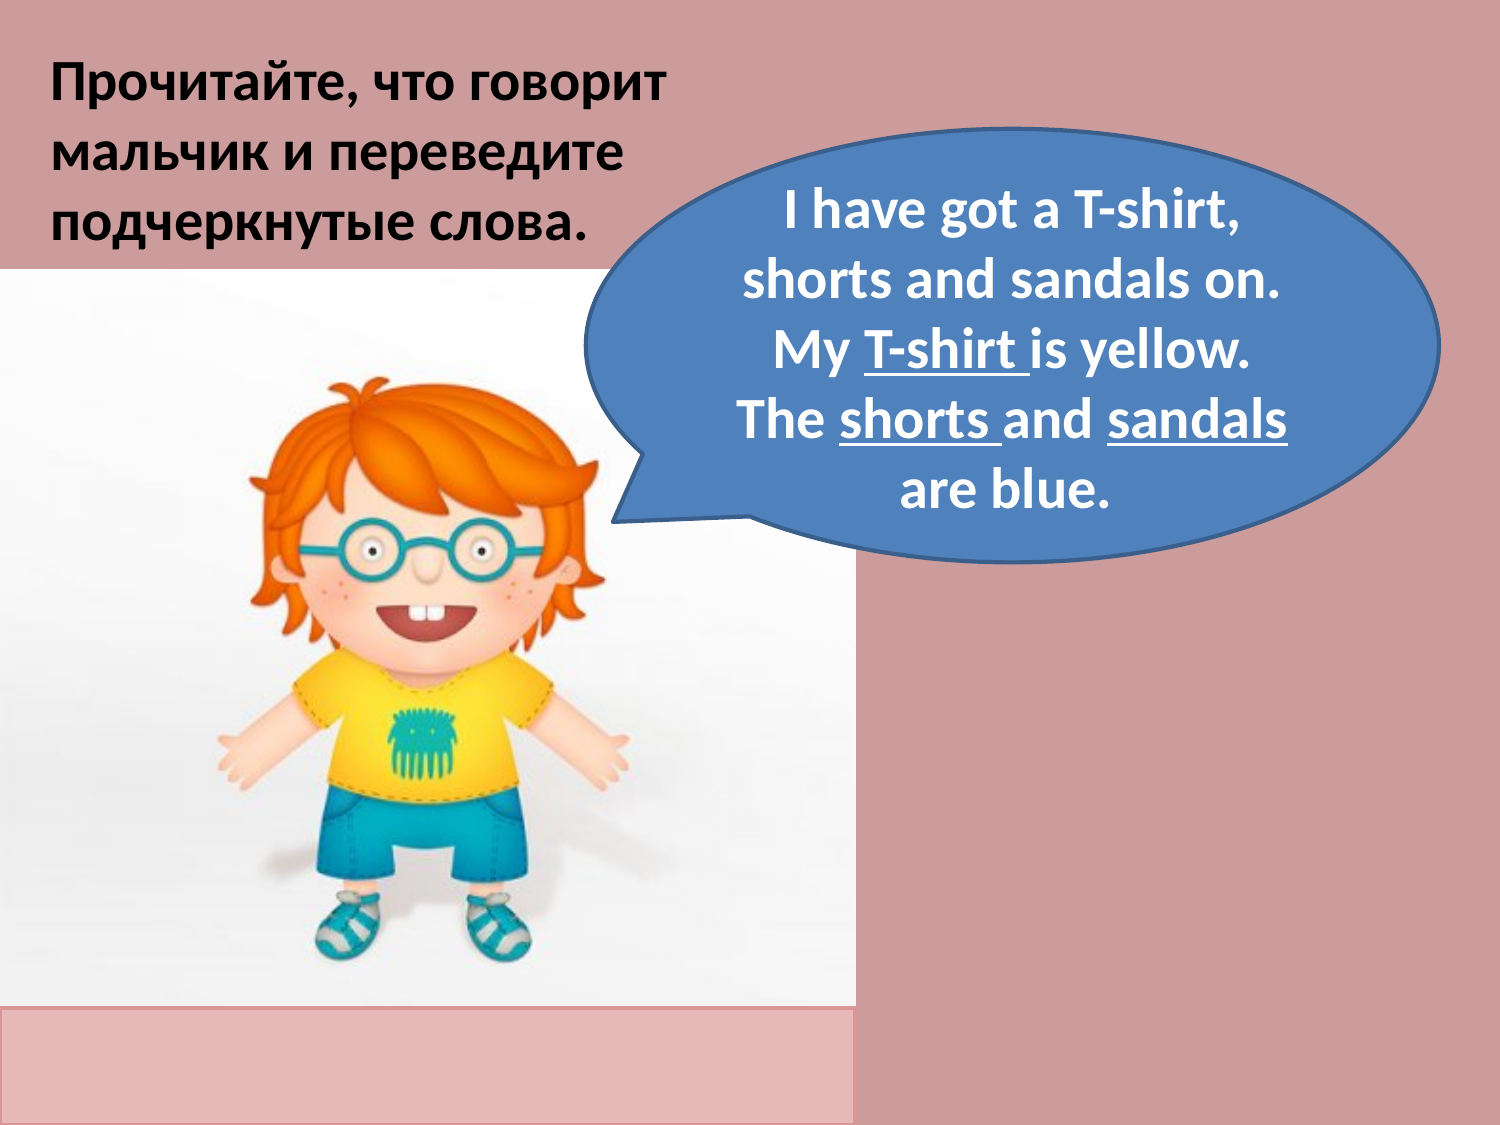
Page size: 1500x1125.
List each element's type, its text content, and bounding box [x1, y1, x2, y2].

text_box I have got a T-shirt, shorts and sandals on. My T-shirt is yellow. The shorts and sandals are blue. [612, 126, 1442, 565]
picture [0, 269, 856, 1125]
text_box Прочитайте, что говорит мальчик и переведите подчеркнутые слова. [35, 35, 821, 260]
